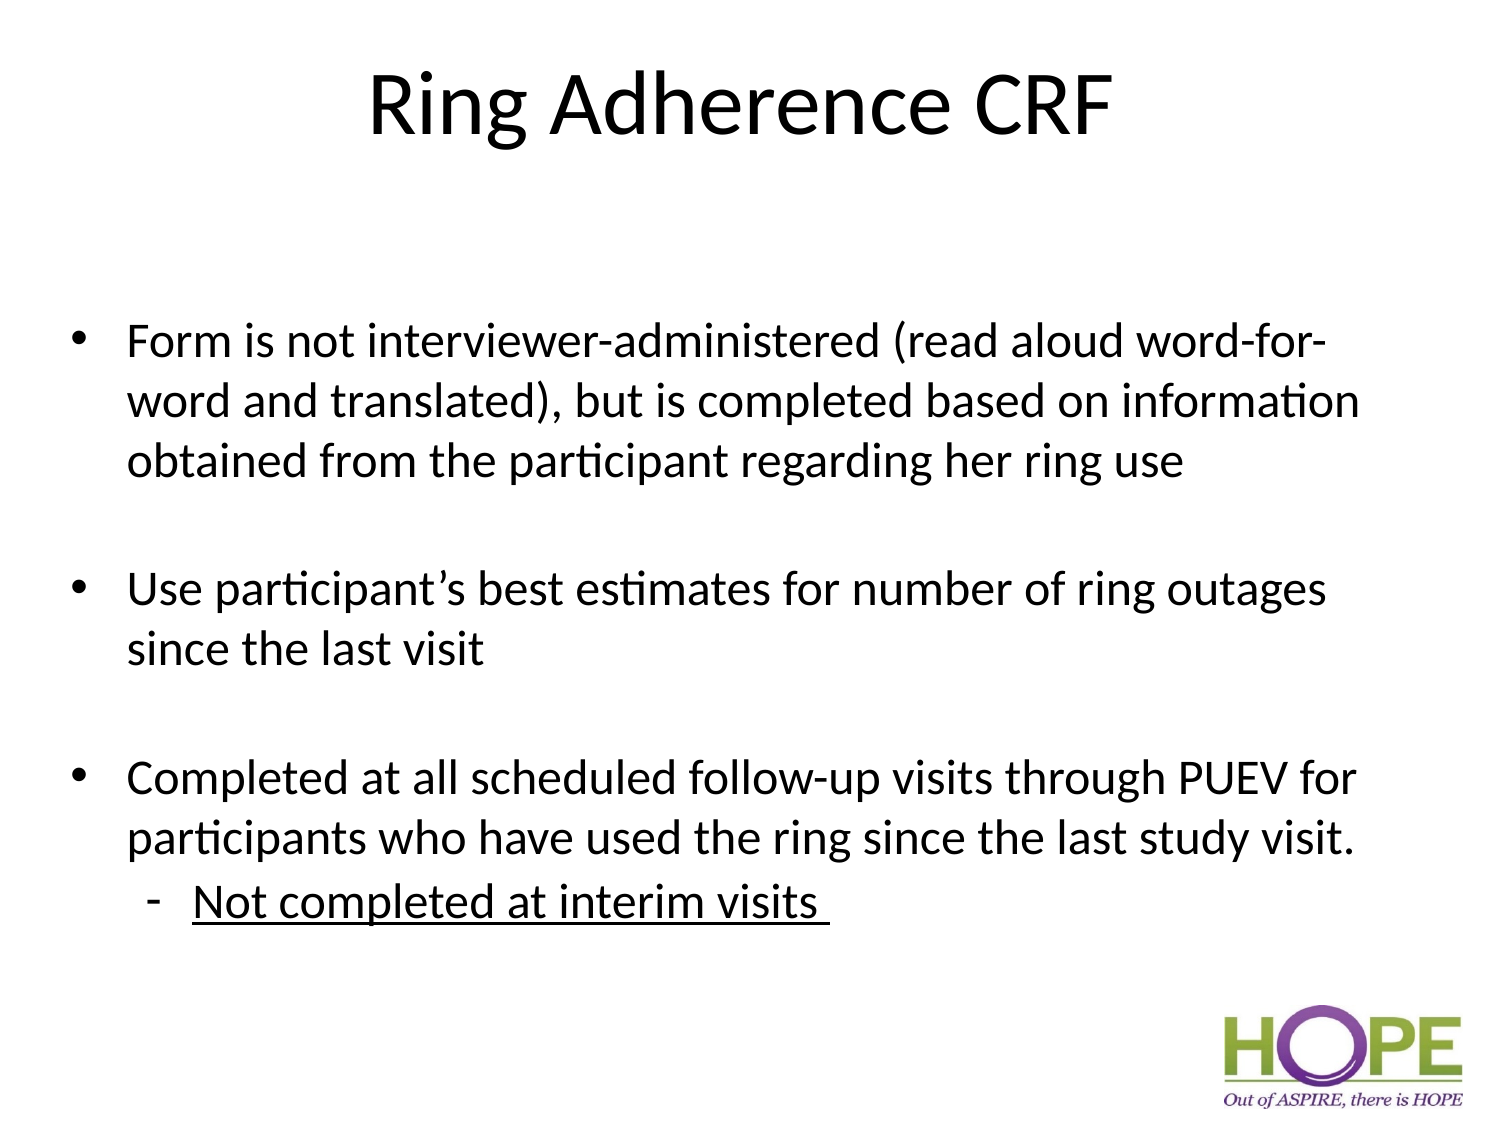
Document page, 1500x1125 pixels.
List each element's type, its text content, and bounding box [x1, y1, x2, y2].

picture [1224, 1005, 1463, 1109]
list Form is not interviewer-administered (read aloud word-for-word and translated), but is completed based on information obtained from the participant regarding her ring use Use participant’s best estimates for number of ring outages since the last visit Completed at all scheduled follow-up visits through PUEV for participants who have used the ring since the last study visit. Not completed at interim visits [55, 299, 1443, 975]
title Ring Adherence CRF [87, 24, 1438, 170]
